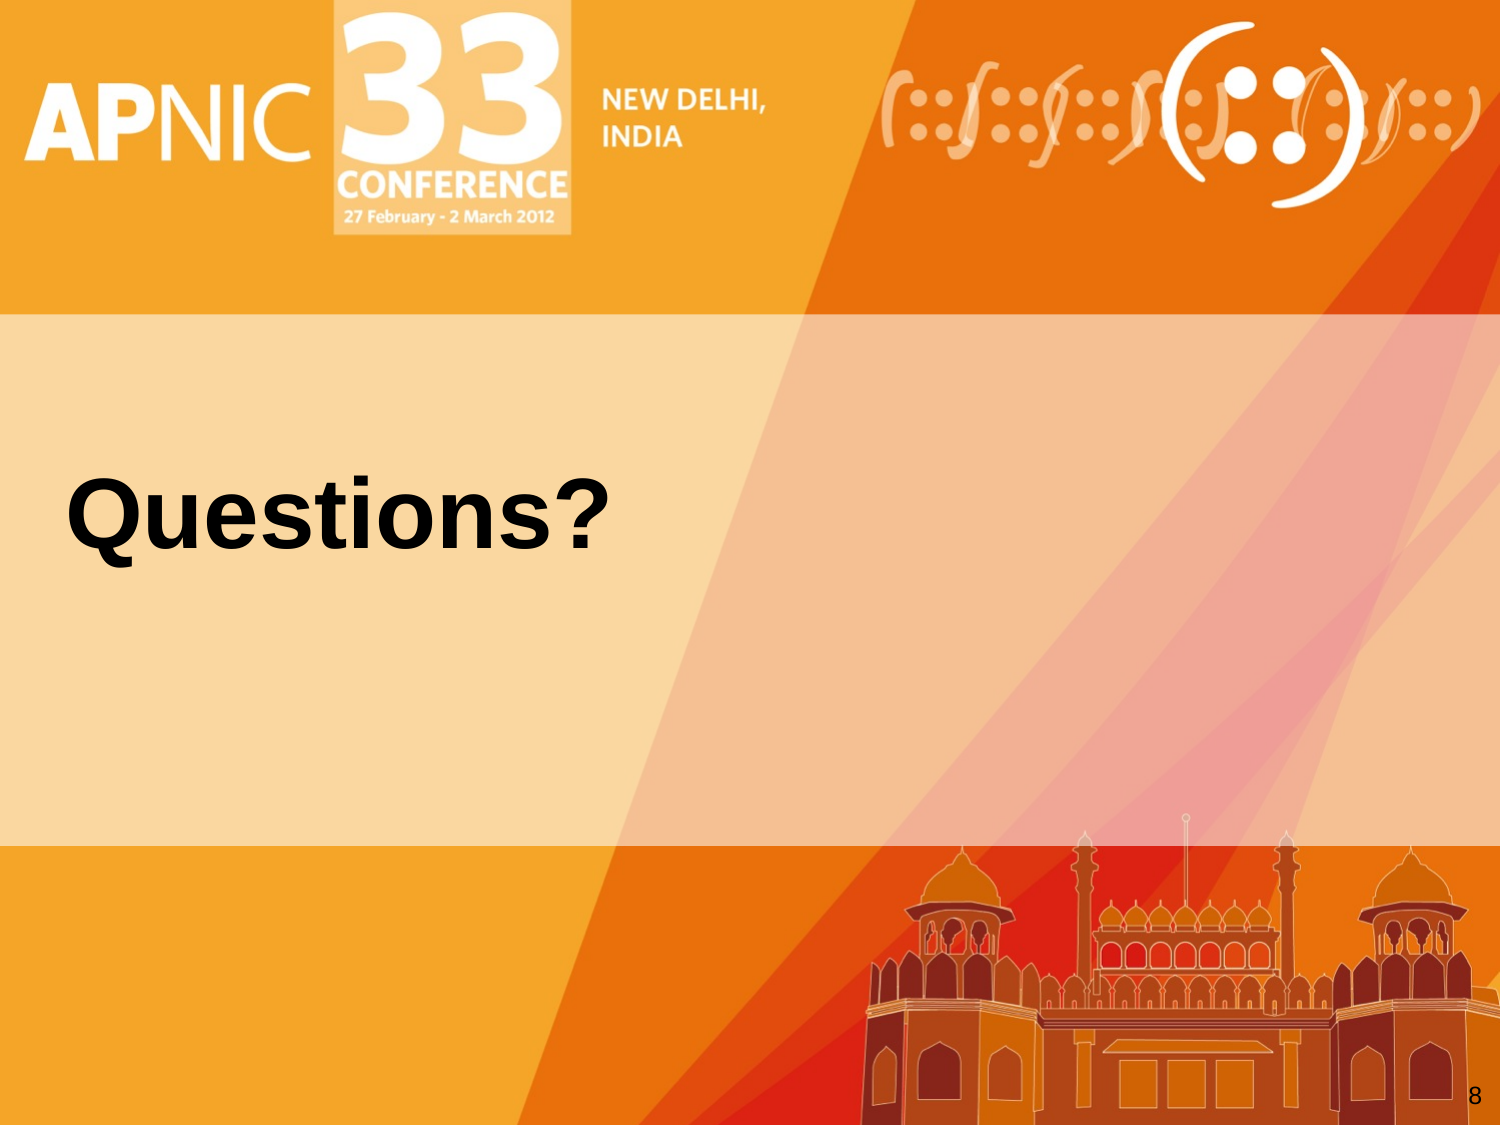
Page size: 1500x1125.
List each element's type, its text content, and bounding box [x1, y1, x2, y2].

slide_number 8 [1435, 1074, 1483, 1110]
picture [0, 0, 1500, 314]
picture [0, 846, 1500, 1125]
title Questions? [64, 397, 1436, 621]
